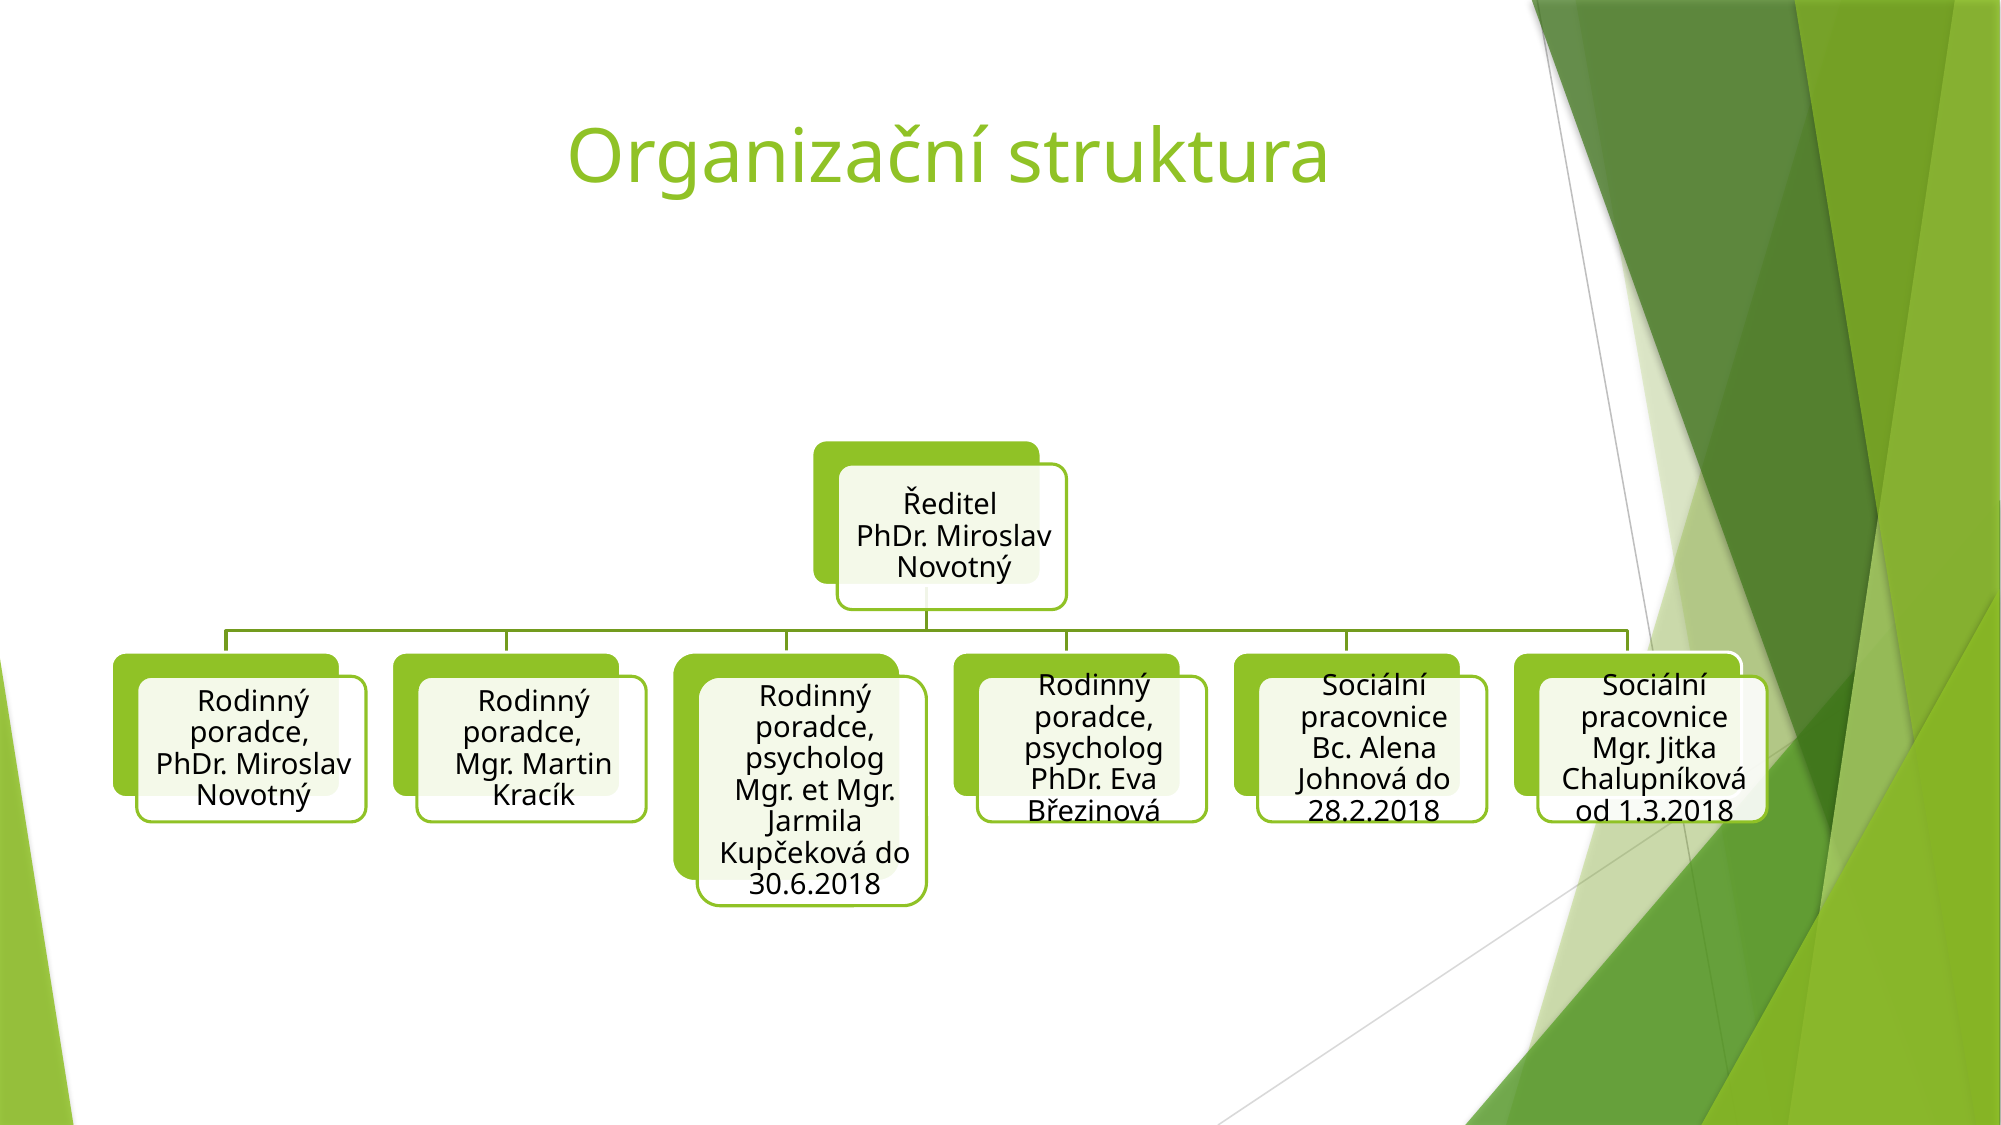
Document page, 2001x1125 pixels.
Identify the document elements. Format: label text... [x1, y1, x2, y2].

title Organizační struktura [111, 99, 1788, 317]
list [110, 353, 1768, 992]
